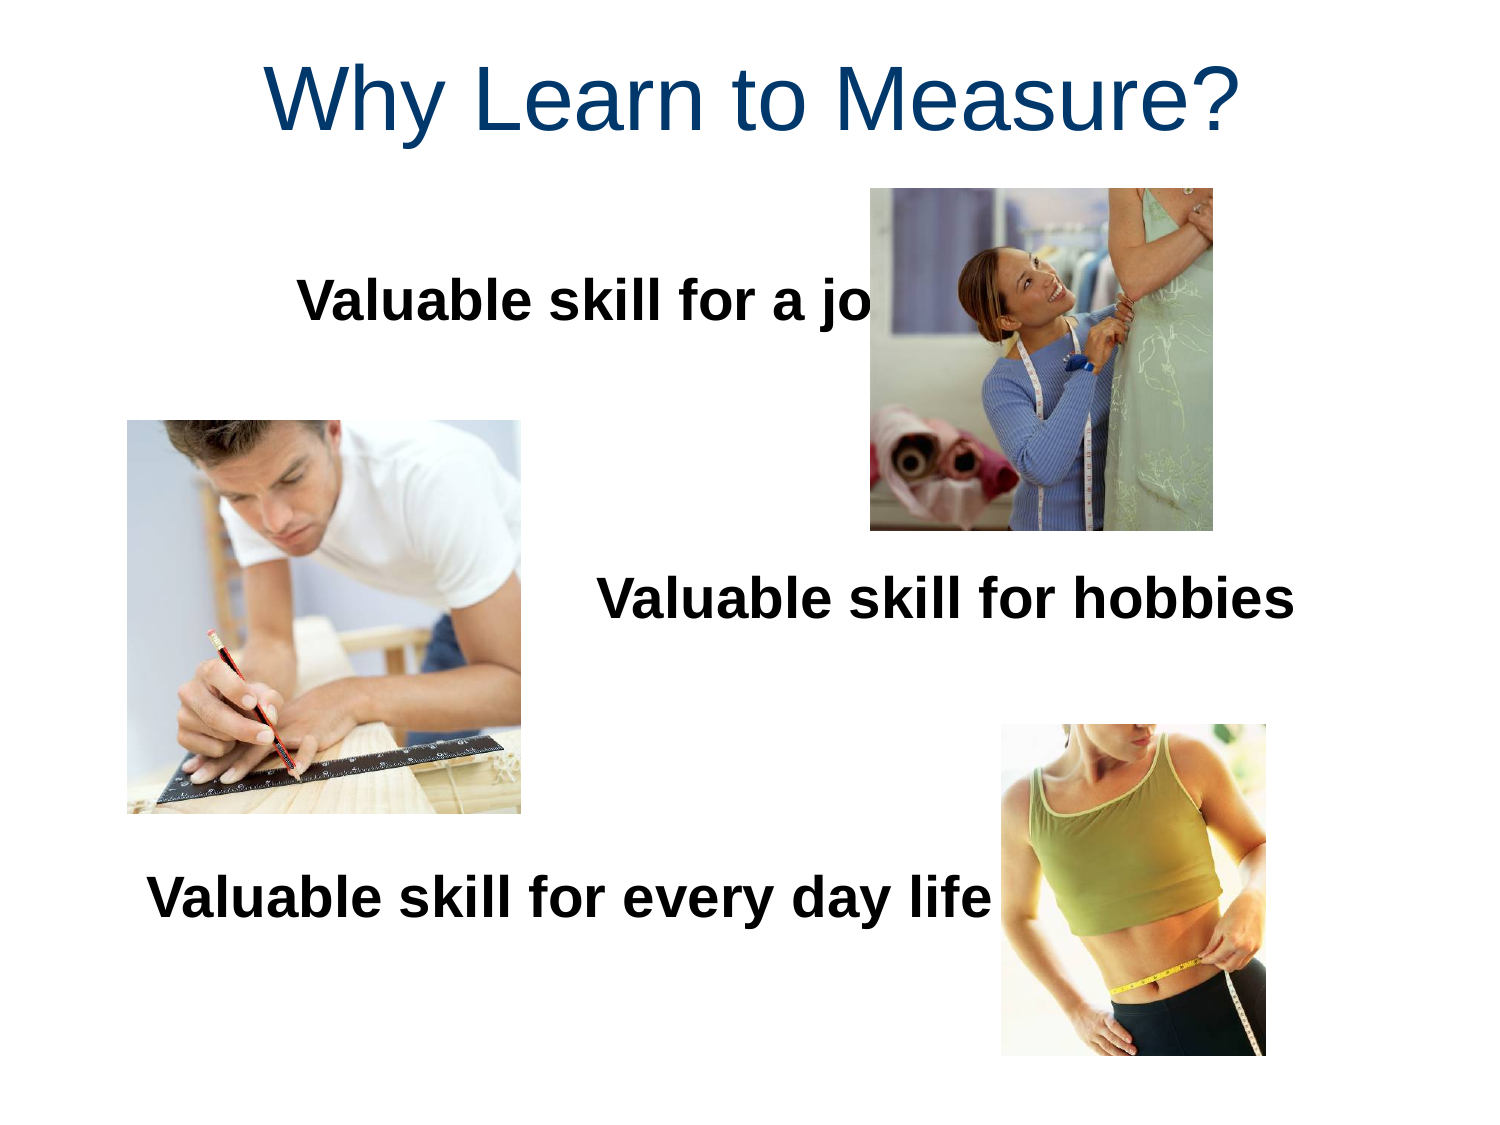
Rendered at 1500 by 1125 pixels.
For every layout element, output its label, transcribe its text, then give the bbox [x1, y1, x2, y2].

picture [1001, 724, 1267, 1056]
picture [869, 187, 1213, 531]
picture [127, 420, 522, 815]
list Valuable skill for a job Valuable skill for hobbies Valuable skill for every day life [75, 262, 1500, 1005]
title Why Learn to Measure? [77, 0, 1428, 188]
